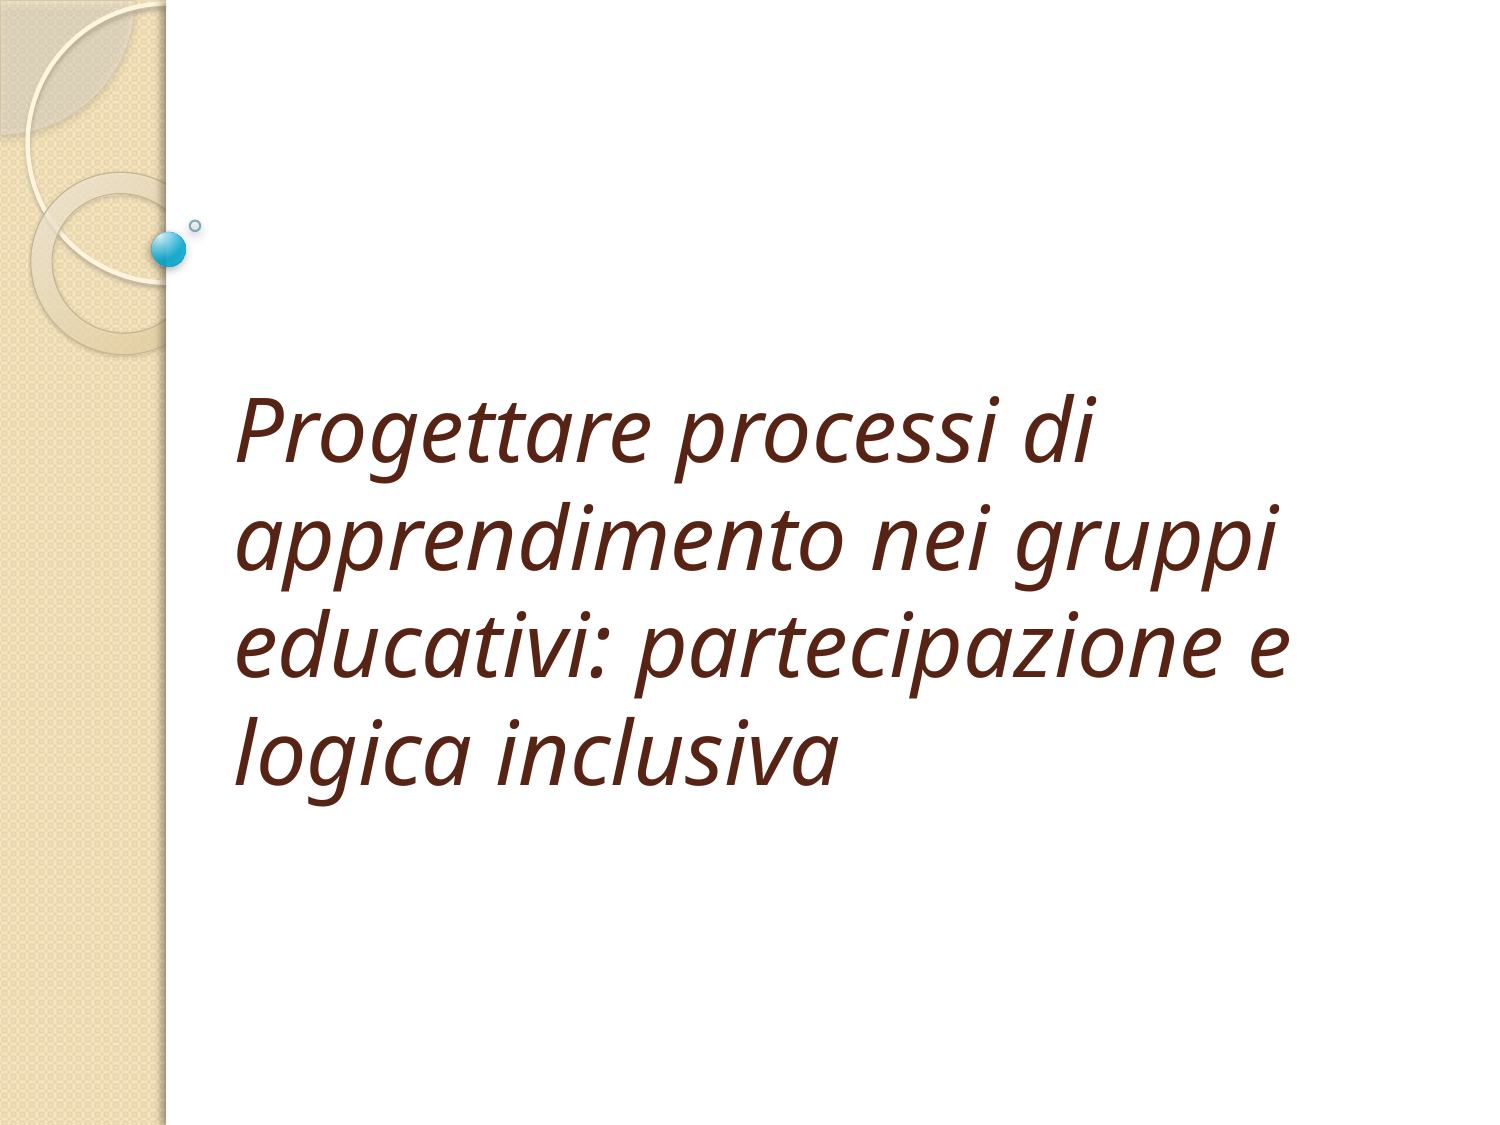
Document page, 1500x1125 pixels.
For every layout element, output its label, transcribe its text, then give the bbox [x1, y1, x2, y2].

title Progettare processi di apprendimento nei gruppi educativi: partecipazione e logica inclusiva [218, 101, 1422, 811]
